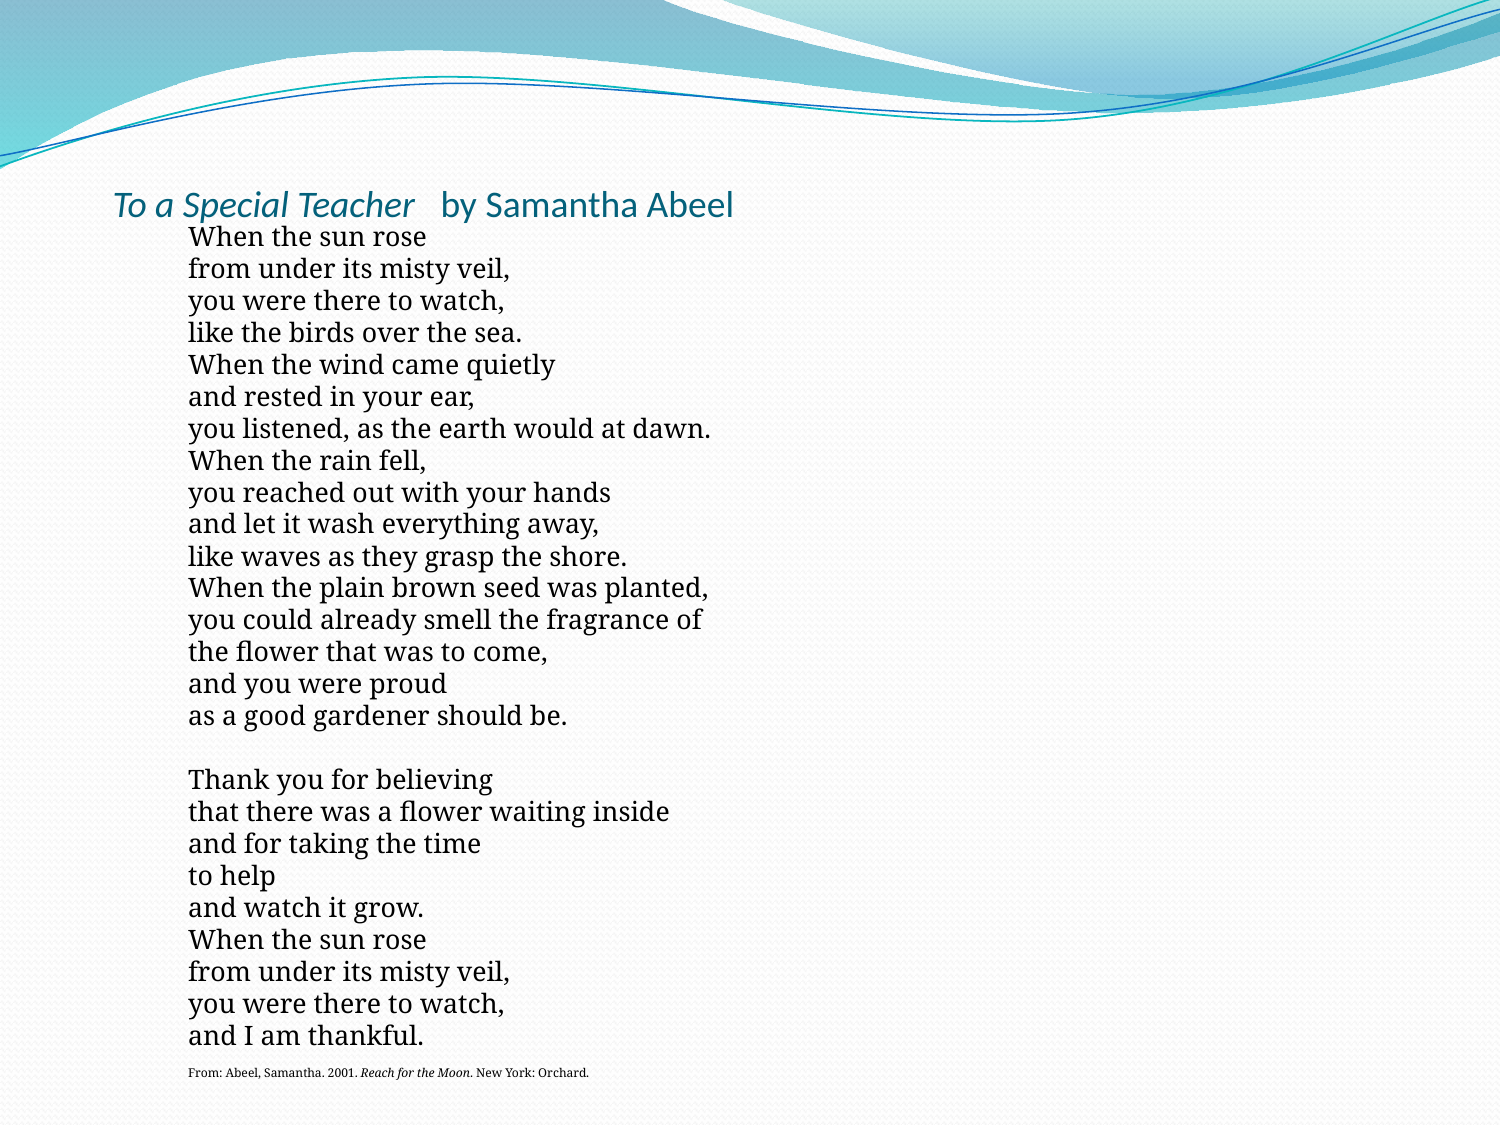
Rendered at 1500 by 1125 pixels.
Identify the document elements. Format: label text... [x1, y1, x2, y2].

list When the sun rose from under its misty veil, you were there to watch, like the birds over the sea. When the wind came quietly and rested in your ear, you listened, as the earth would at dawn. When the rain fell, you reached out with your hands and let it wash everything away, like waves as they grasp the shore. When the plain brown seed was planted, you could already smell the fragrance of the flower that was to come, and you were proud as a good gardener should be. Thank you for believing that there was a flower waiting inside and for taking the time to help and watch it grow. When the sun rose from under its misty veil, you were there to watch, and I am thankful. From: Abeel, Samantha. 2001. Reach for the Moon. New York: Orchard. [137, 212, 1400, 1125]
title To a Special Teacher by Samantha Abeel [112, 125, 1413, 225]
